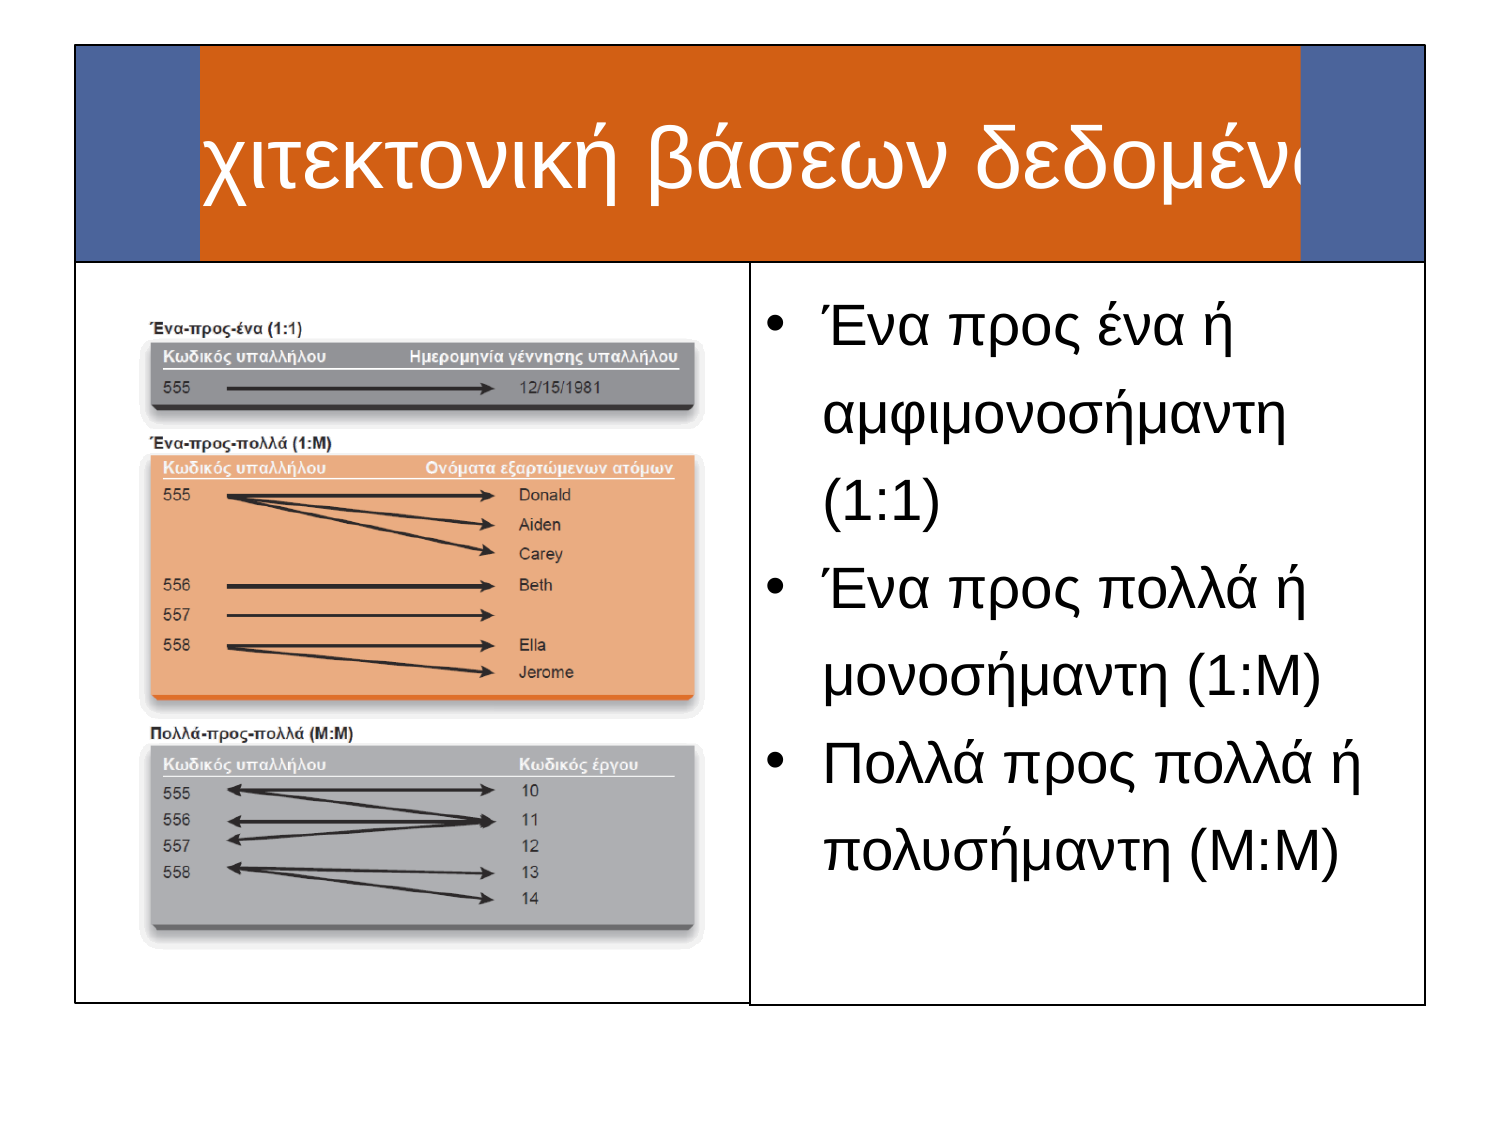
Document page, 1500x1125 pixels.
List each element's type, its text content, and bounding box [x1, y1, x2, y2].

list Ένα προς ένα ή αμφιμονοσήμαντη (1:1) Ένα προς πολλά ή μονοσήμαντη (1:Μ) Πολλά προς πολλά ή πολυσήμαντη (Μ:Μ) [749, 264, 1426, 1006]
text_box [73, 264, 752, 1005]
picture [130, 305, 713, 951]
text_box [73, 43, 1427, 264]
